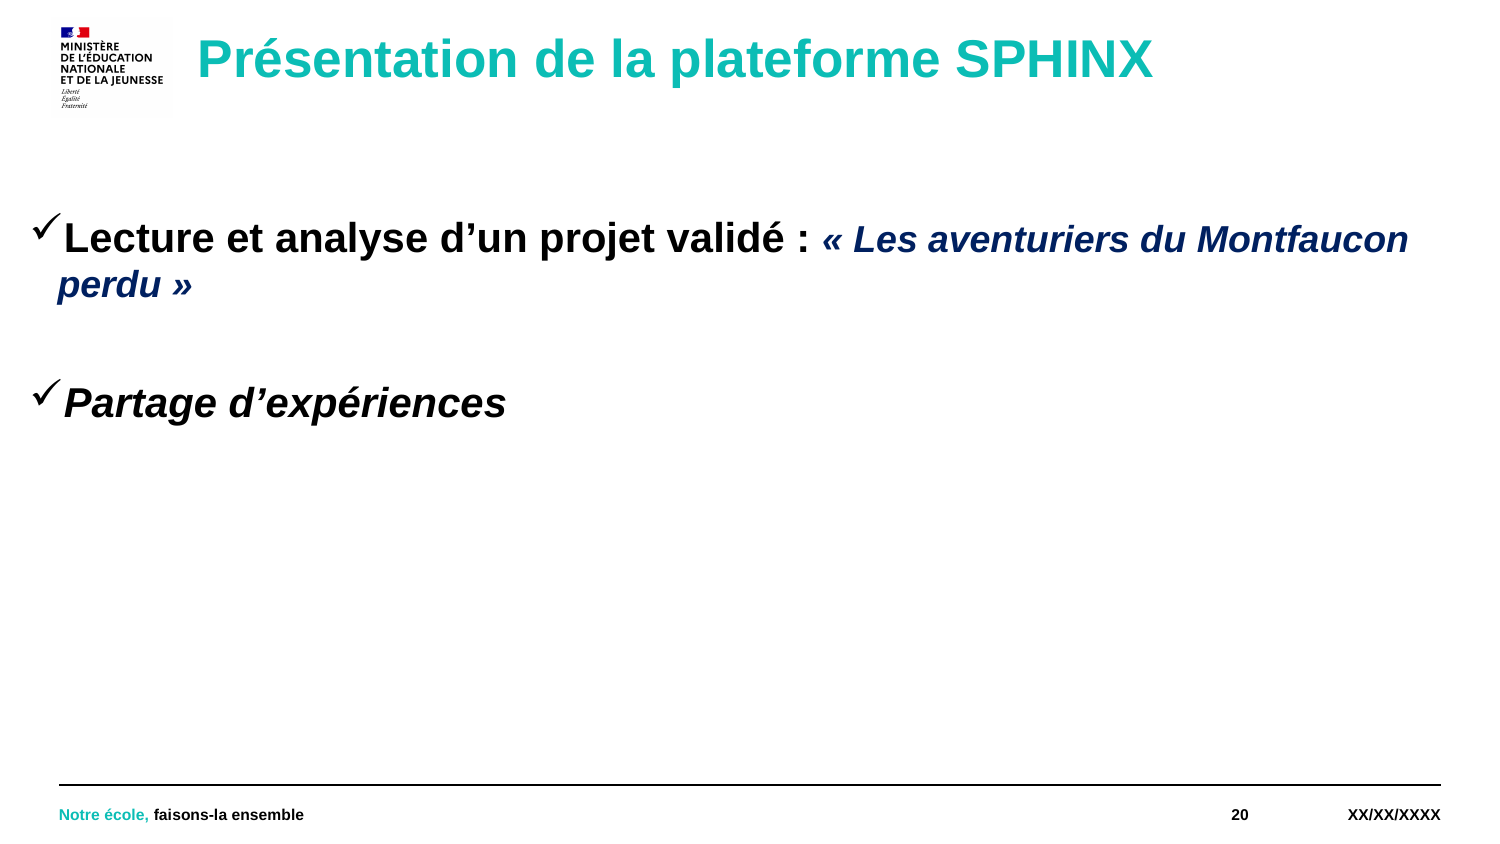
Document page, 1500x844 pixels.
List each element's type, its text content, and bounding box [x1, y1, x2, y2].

title Présentation de la plateforme SPHINX [183, 32, 1500, 151]
list Lecture et analyse d’un projet validé : « Les aventuriers du Montfaucon perdu » Partage d’expériences [29, 173, 1483, 596]
slide_number XX/XX/XXXX [1249, 784, 1441, 844]
slide_number 20 [1027, 784, 1249, 844]
footer Notre école, faisons-la ensemble [59, 784, 1027, 844]
picture [51, 17, 173, 118]
